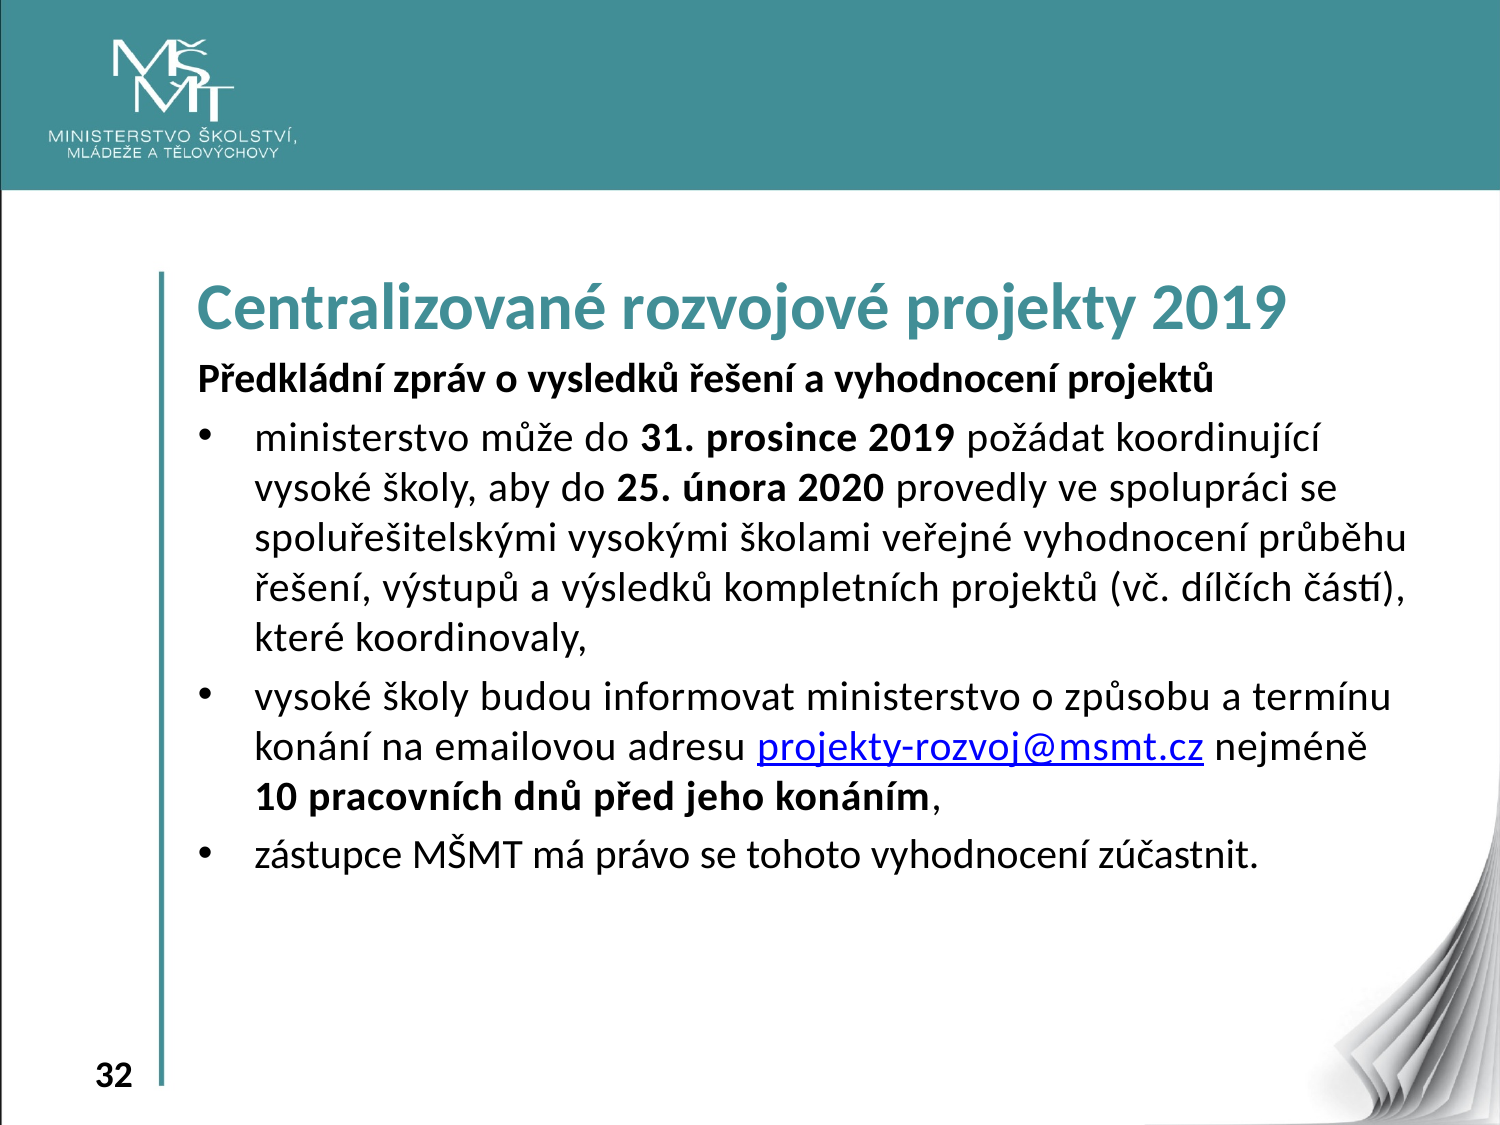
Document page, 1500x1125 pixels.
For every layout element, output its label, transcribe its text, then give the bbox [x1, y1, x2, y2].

list Centralizované rozvojové projekty 2019 Předkládní zpráv o vysledků řešení a vyhodnocení projektů ministerstvo může do 31. prosince 2019 požádat koordinující vysoké školy, aby do 25. února 2020 provedly ve spolupráci se spoluřešitelskými vysokými školami veřejné vyhodnocení průběhu řešení, výstupů a výsledků kompletních projektů (vč. dílčích částí), které koordinovaly, vysoké školy budou informovat ministerstvo o způsobu a termínu konání na emailovou adresu projekty-rozvoj@msmt.cz nejméně 10 pracovních dnů před jeho konáním, zástupce MŠMT má právo se tohoto vyhodnocení zúčastnit. [183, 255, 1425, 1083]
picture [0, 0, 1500, 1125]
